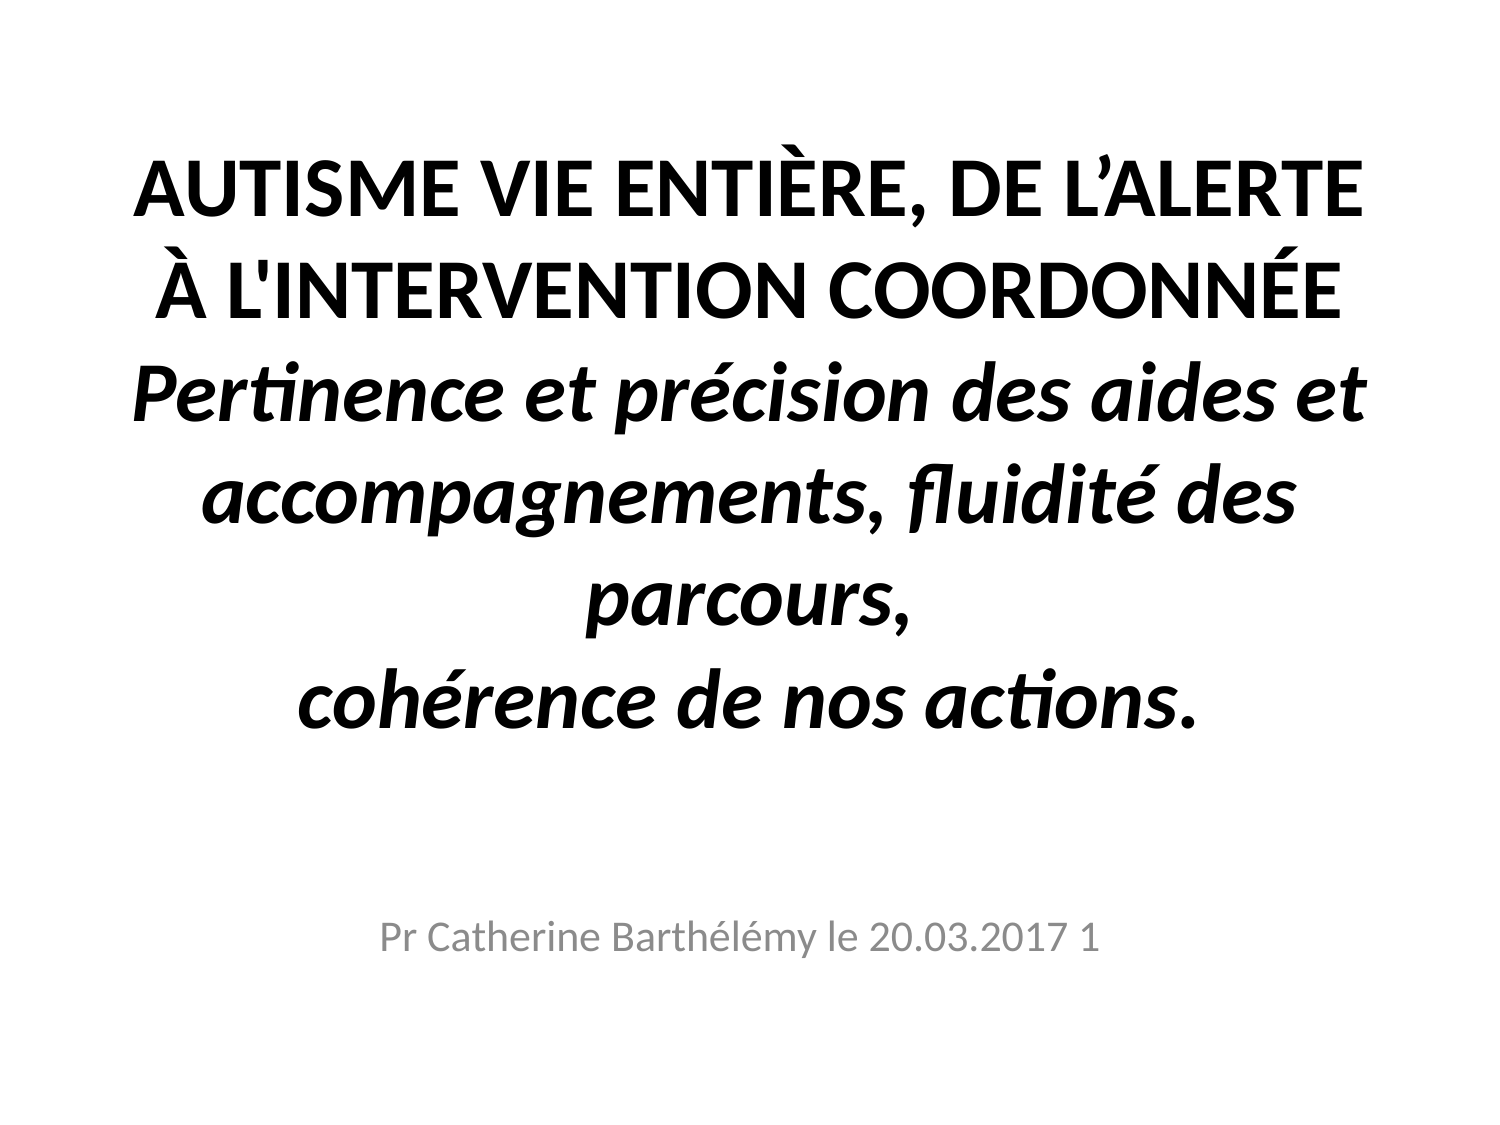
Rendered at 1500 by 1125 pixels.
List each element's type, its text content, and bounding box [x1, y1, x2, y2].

title AUTISME VIE ENTIÈRE, DE L’ALERTE À L'INTERVENTION COORDONNÉE Pertinence et précision des aides et accompagnements, fluidité des parcours, cohérence de nos actions. [112, 96, 1388, 780]
subtitle Pr Catherine Barthélémy le 20.03.2017 1 [206, 838, 1275, 1022]
